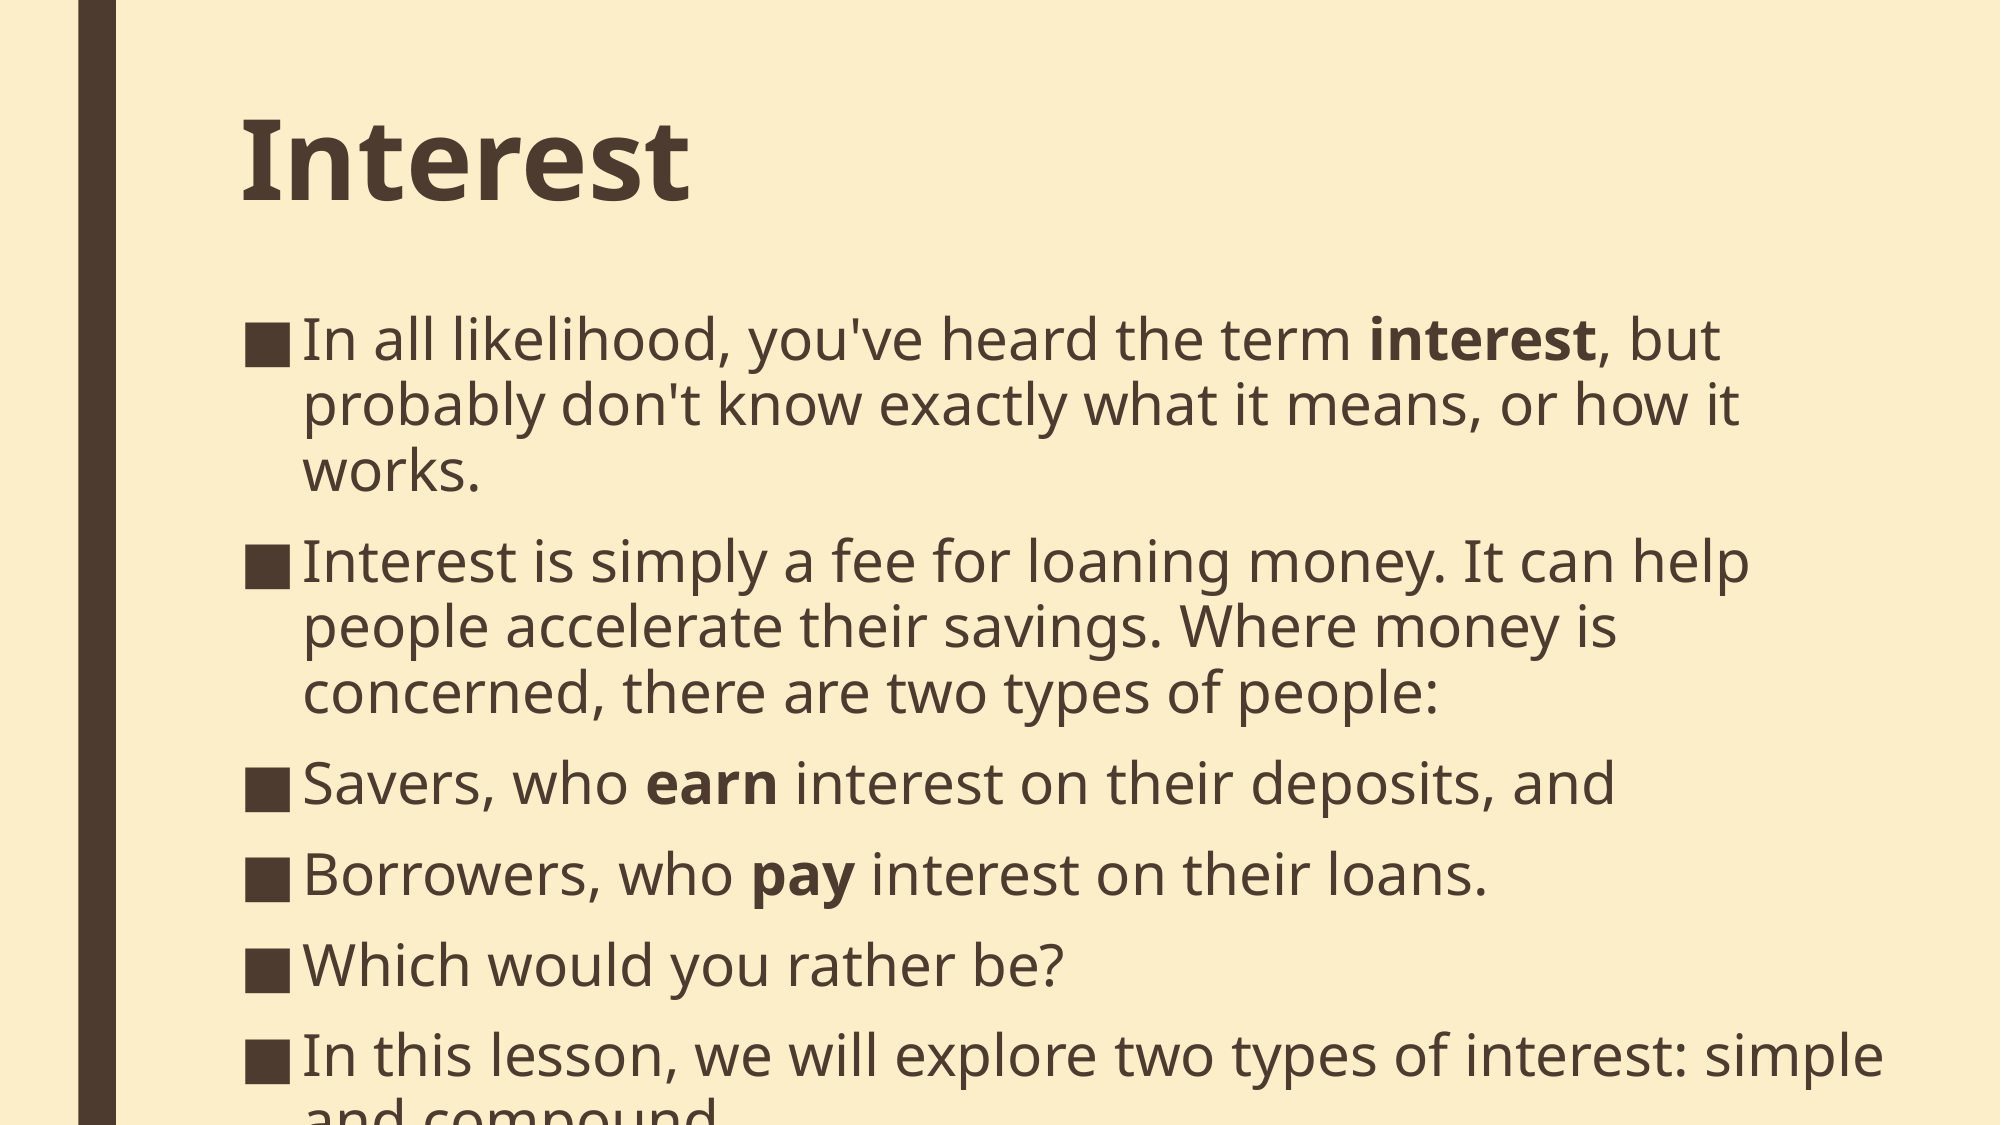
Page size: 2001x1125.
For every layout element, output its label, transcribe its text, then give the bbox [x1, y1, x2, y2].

title Interest [225, 96, 1800, 273]
list In all likelihood, you've heard the term interest, but probably don't know exactly what it means, or how it works. Interest is simply a fee for loaning money. It can help people accelerate their savings. Where money is concerned, there are two types of people: Savers, who earn interest on their deposits, and Borrowers, who pay interest on their loans. Which would you rather be? In this lesson, we will explore two types of interest: simple and compound. [225, 299, 1944, 963]
